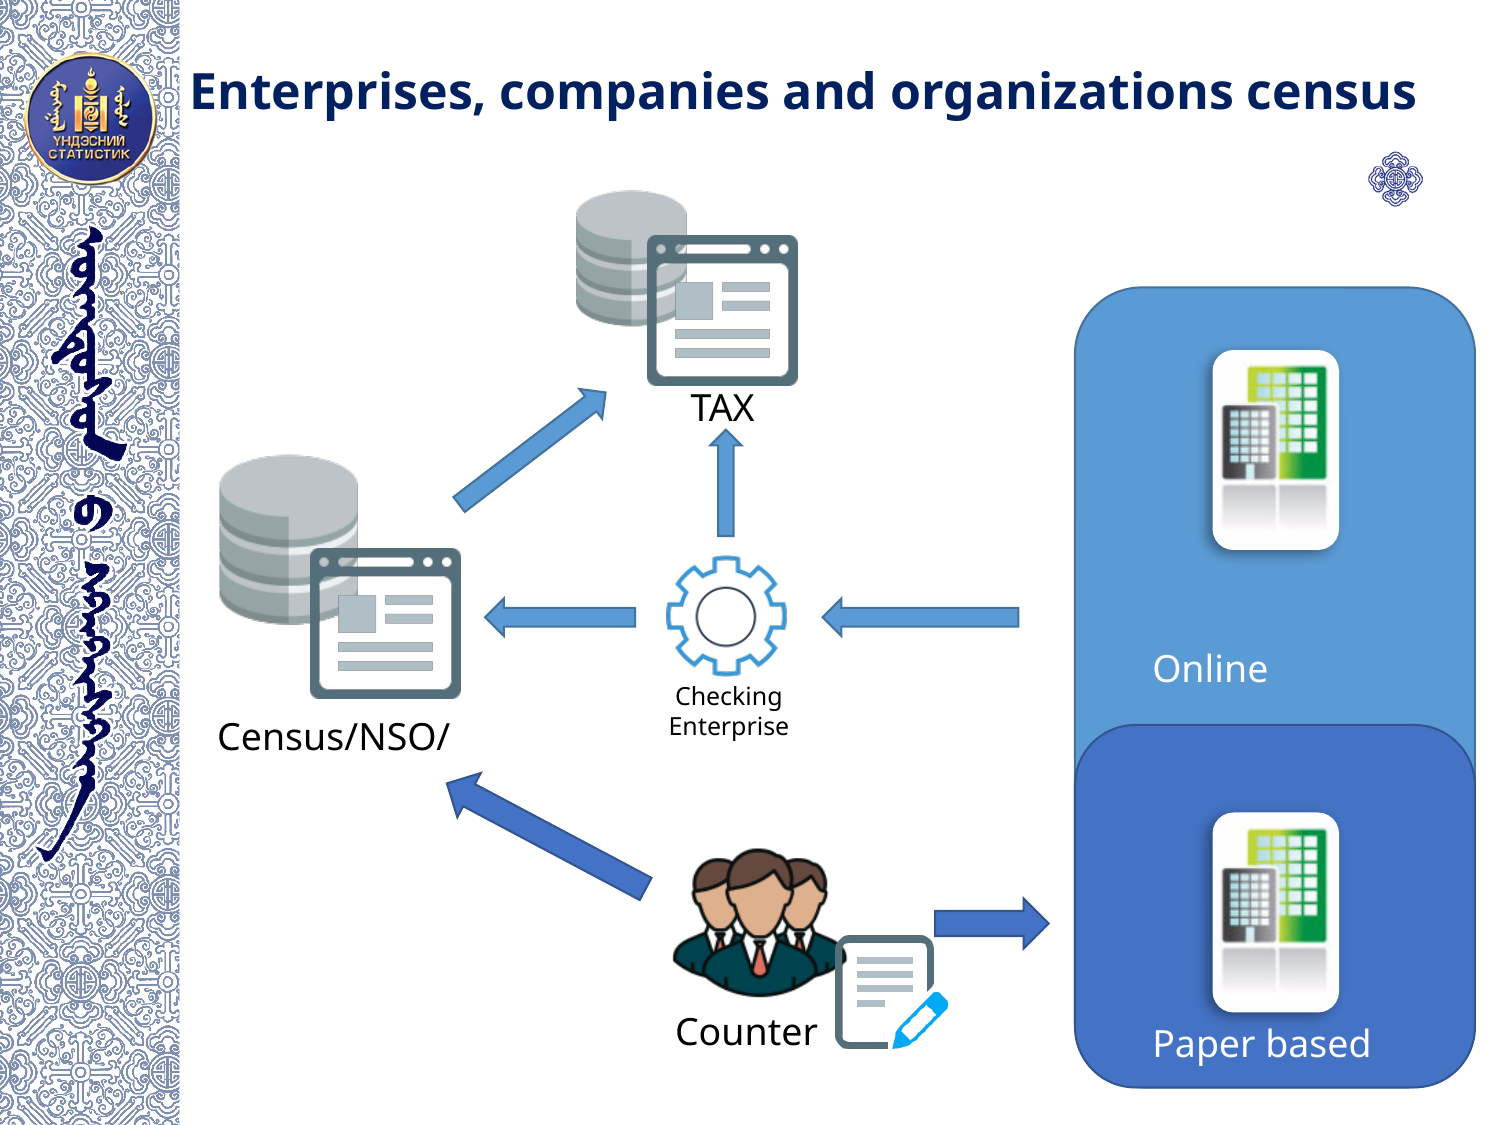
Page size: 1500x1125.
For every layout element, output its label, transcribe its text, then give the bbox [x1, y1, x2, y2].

text_box [821, 596, 1020, 639]
text_box [707, 428, 744, 538]
picture [0, 0, 1500, 1125]
text_box Census/NSO/ [190, 705, 478, 766]
text_box [483, 596, 637, 639]
text_box [1073, 723, 1476, 1089]
text_box Enterprises, companies and organizations census [174, 51, 1475, 127]
text_box Online [1137, 637, 1425, 698]
text_box [451, 387, 607, 514]
text_box [934, 896, 1051, 952]
text_box [445, 771, 653, 902]
text_box Counter [660, 1000, 848, 1061]
text_box Checking Enterprise [635, 673, 823, 749]
text_box Paper based [1137, 1012, 1425, 1073]
text_box [1073, 286, 1476, 783]
text_box TAX [647, 386, 798, 436]
